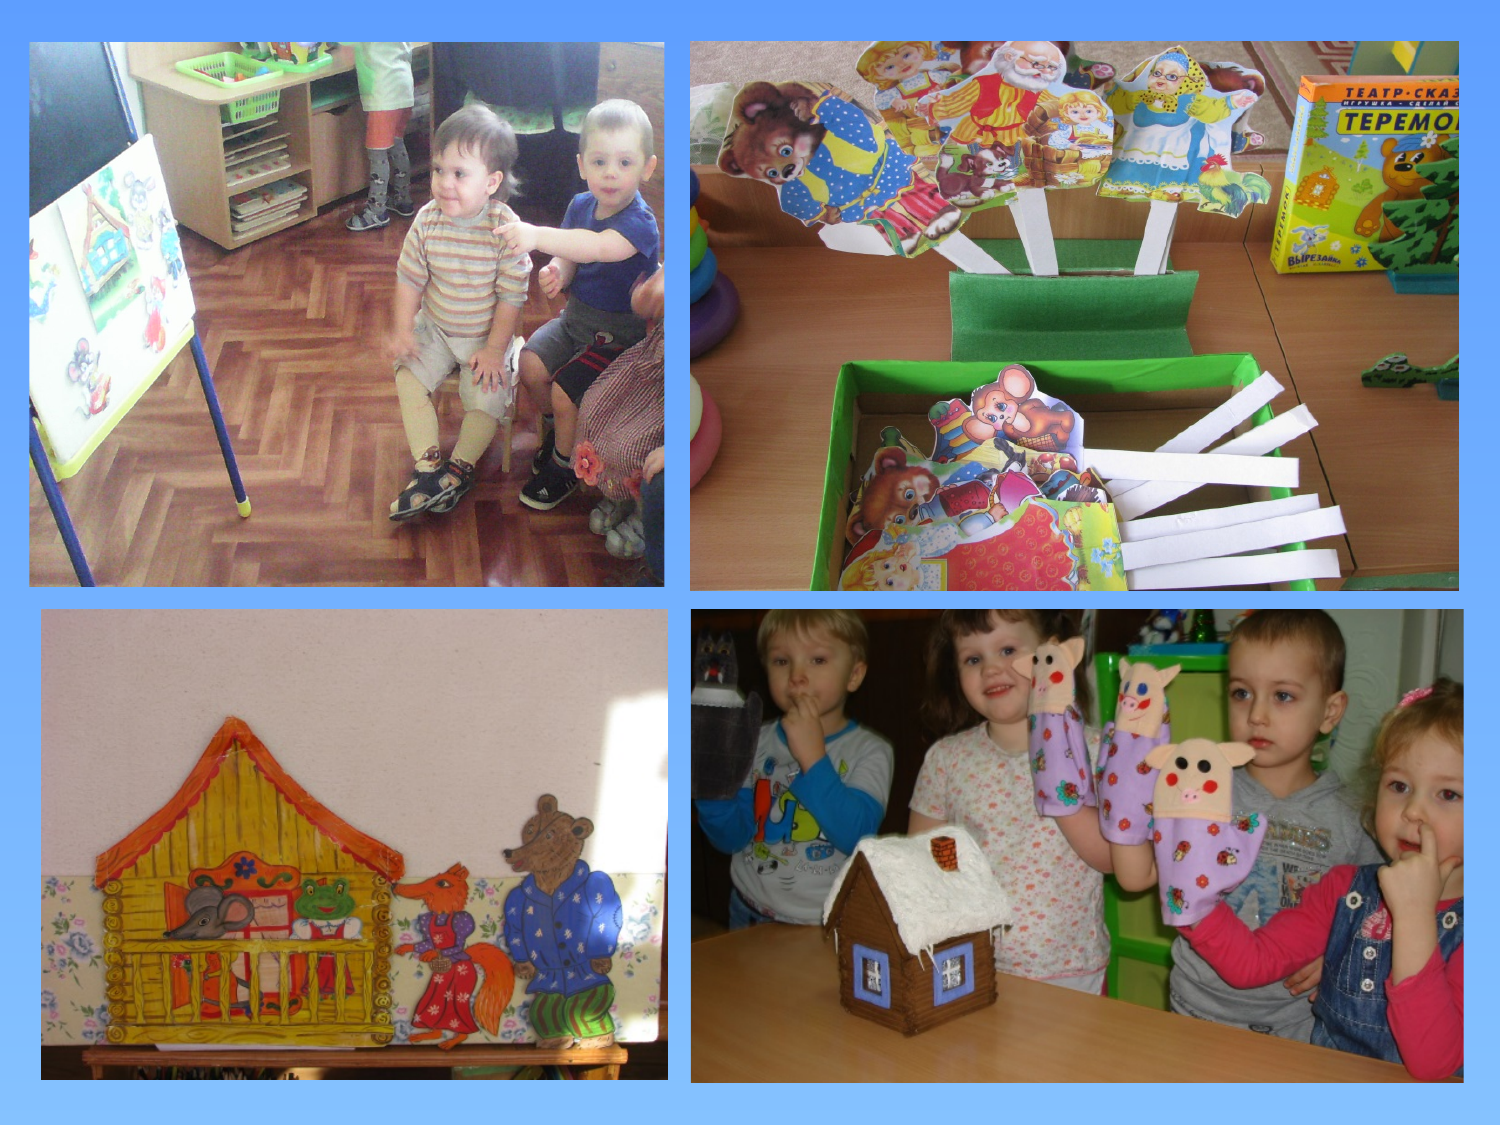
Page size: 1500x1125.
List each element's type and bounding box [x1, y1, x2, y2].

picture [41, 609, 668, 1080]
picture [690, 609, 1464, 1083]
list [29, 42, 665, 587]
picture [690, 40, 1459, 591]
